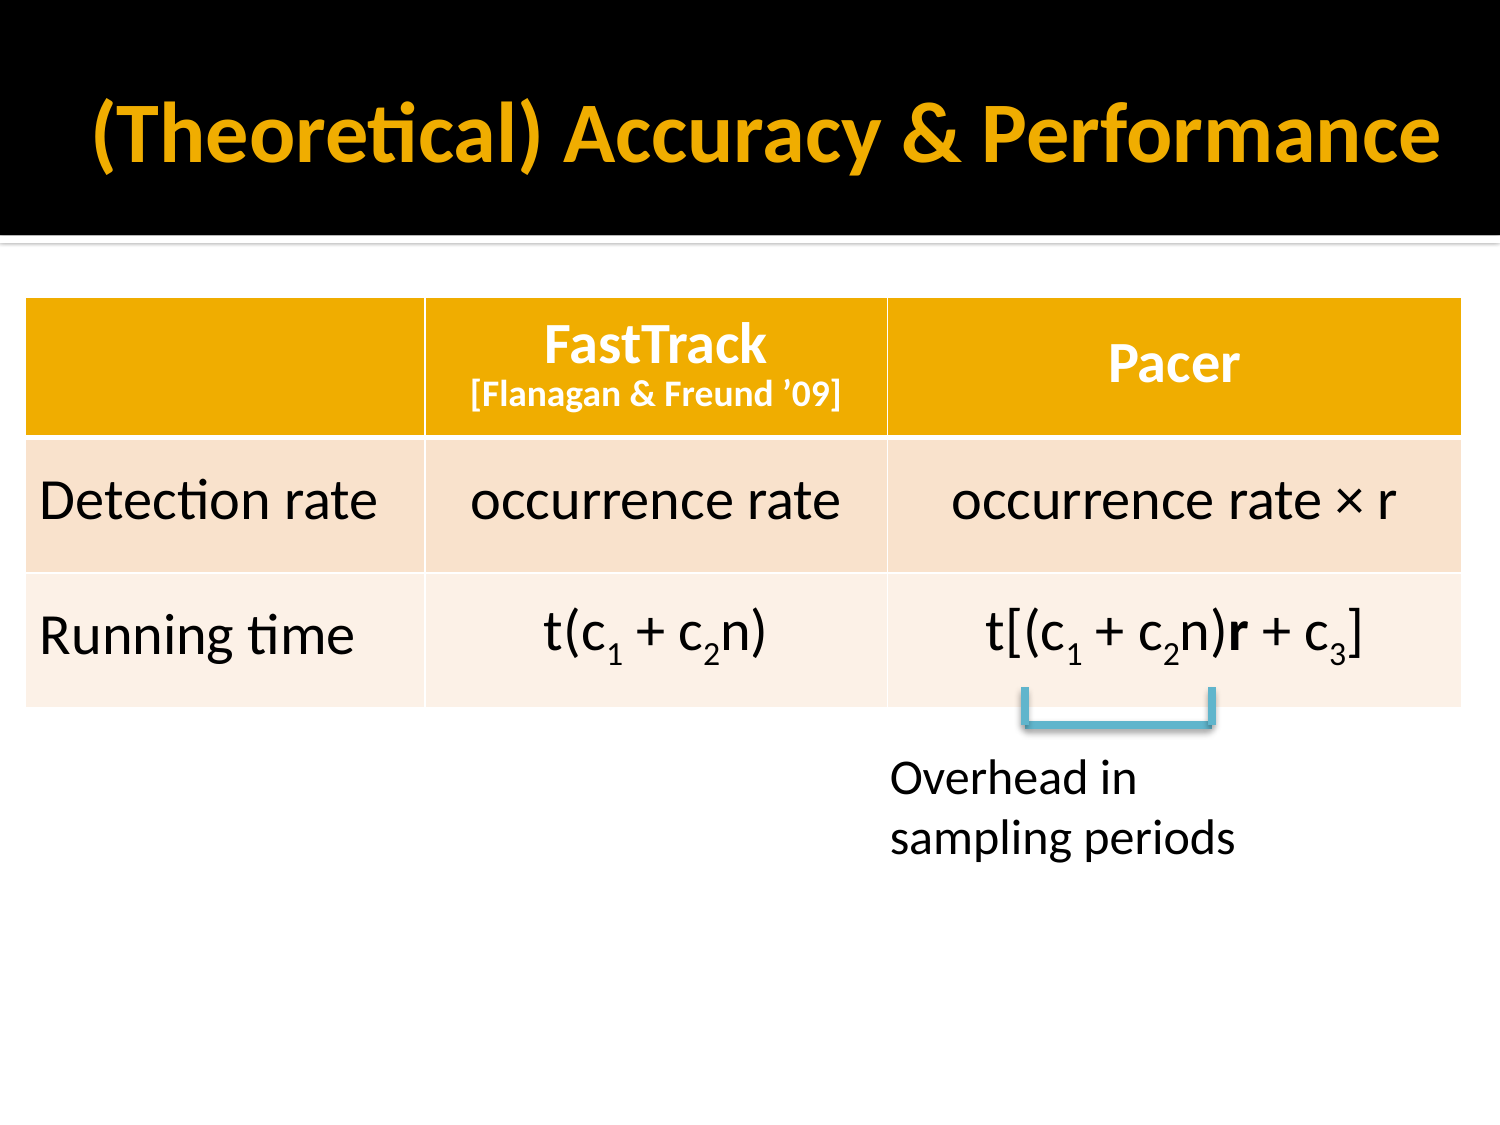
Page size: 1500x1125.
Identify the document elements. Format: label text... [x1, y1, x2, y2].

title (Theoretical) Accuracy & Performance [75, 25, 1500, 231]
table_cell Running time [26, 574, 424, 707]
table_header [26, 298, 424, 435]
table_cell occurrence rate [426, 440, 887, 572]
table_header FastTrack [Flanagan & Freund ’09] [426, 298, 887, 435]
table_cell Detection rate [26, 440, 424, 572]
table_cell occurrence rate × r [888, 440, 1461, 572]
table_cell t[(c1 + c2n)r + c3] [888, 574, 1461, 707]
table_header Pacer [888, 298, 1461, 435]
table_cell t(c1 + c2n) [426, 574, 887, 707]
text_box Overhead in sampling periods [874, 737, 1263, 873]
